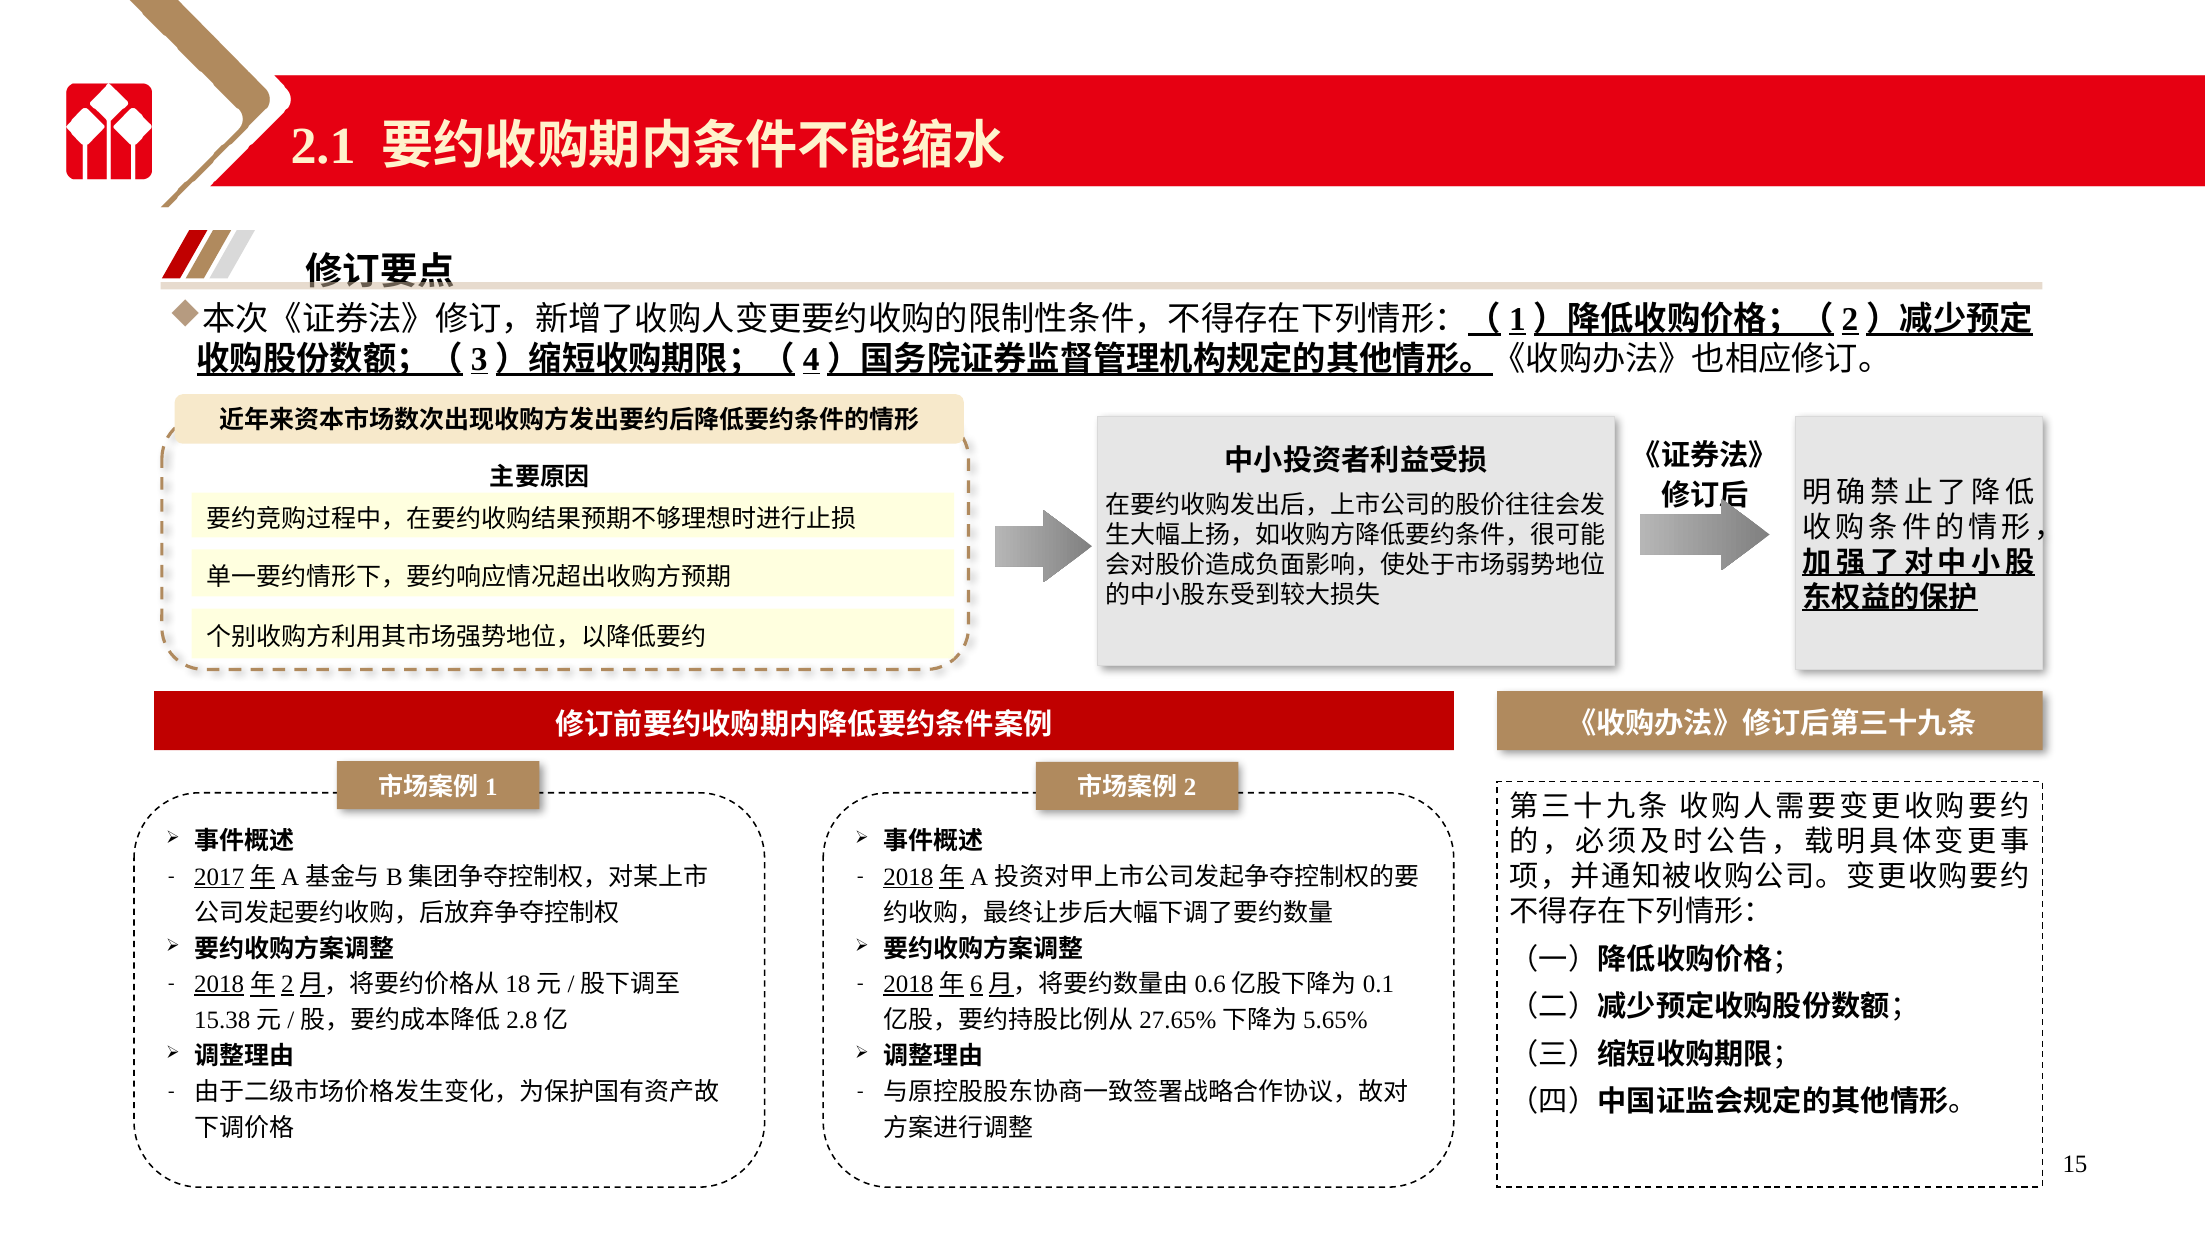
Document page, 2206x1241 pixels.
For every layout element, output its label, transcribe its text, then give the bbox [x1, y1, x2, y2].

picture [0, 0, 2205, 1240]
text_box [133, 224, 2048, 1188]
text_box 15 [2054, 1139, 2119, 1185]
text_box 2.1 要约收购期内条件不能缩水 [275, 104, 1726, 173]
